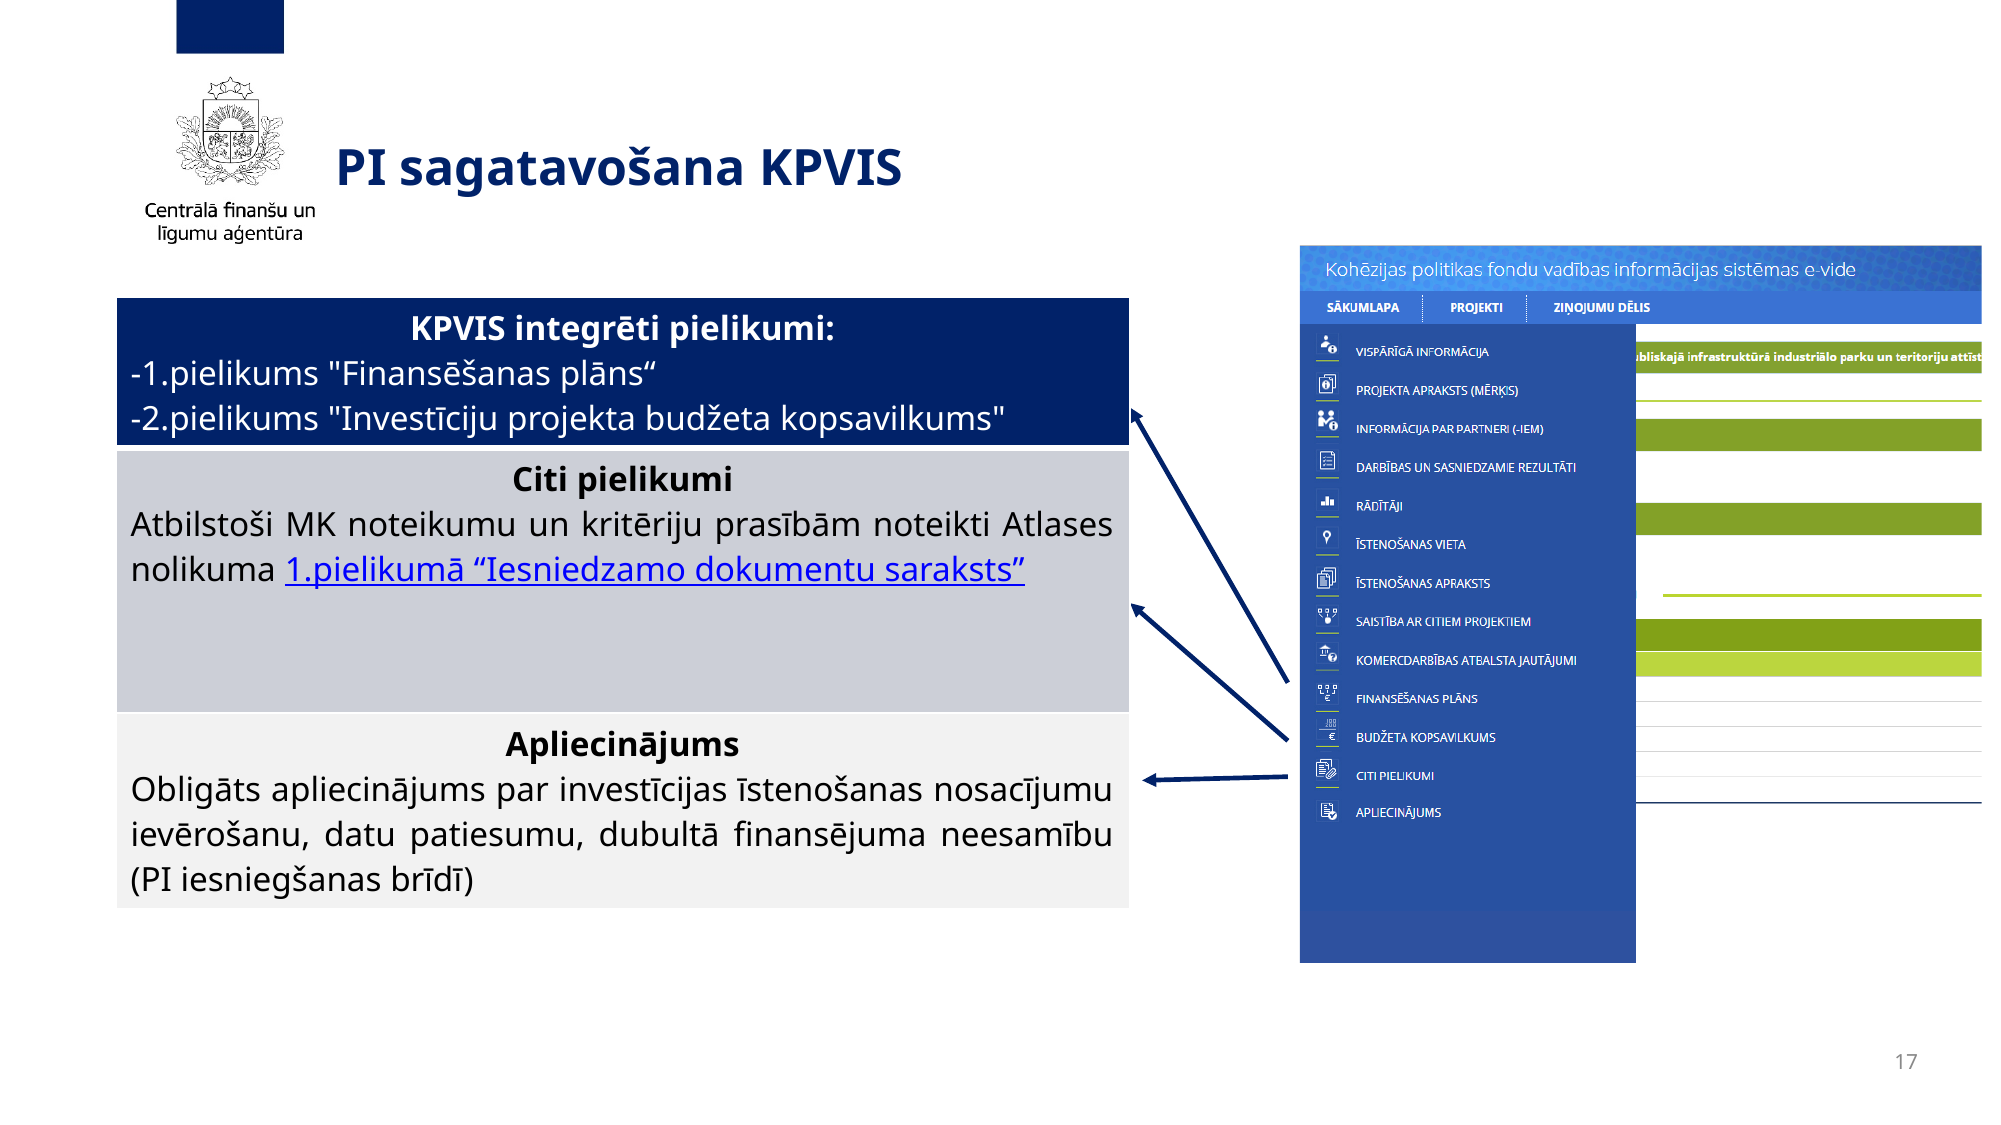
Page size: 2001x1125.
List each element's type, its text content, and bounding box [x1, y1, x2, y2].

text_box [1141, 776, 1289, 781]
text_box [1129, 407, 1289, 588]
table_cell Citi pielikumi Atbilstoši MK noteikumu un kritēriju prasībām noteikti Atlases nolikuma 1.pielikumā “Iesniedzamo dokumentu saraksts” [117, 451, 1124, 712]
table_header KPVIS integrēti pielikumi: -1.pielikums "Finansēšanas plāns“ -2.pielikums "Investīciju projekta budžeta kopsavilkums" [117, 298, 1129, 445]
picture [92, 0, 368, 276]
slide_number 17 [1866, 1037, 1934, 1088]
table_cell Apliecinājums Obligāts apliecinājums par investīcijas īstenošanas nosacījumu ievērošanu, datu patiesumu, dubultā finansējuma neesamību (PI iesniegšanas brīdī) [117, 714, 1129, 908]
title PI sagatavošana KPVIS [320, 127, 1836, 298]
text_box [1129, 588, 1289, 742]
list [1299, 245, 1982, 964]
